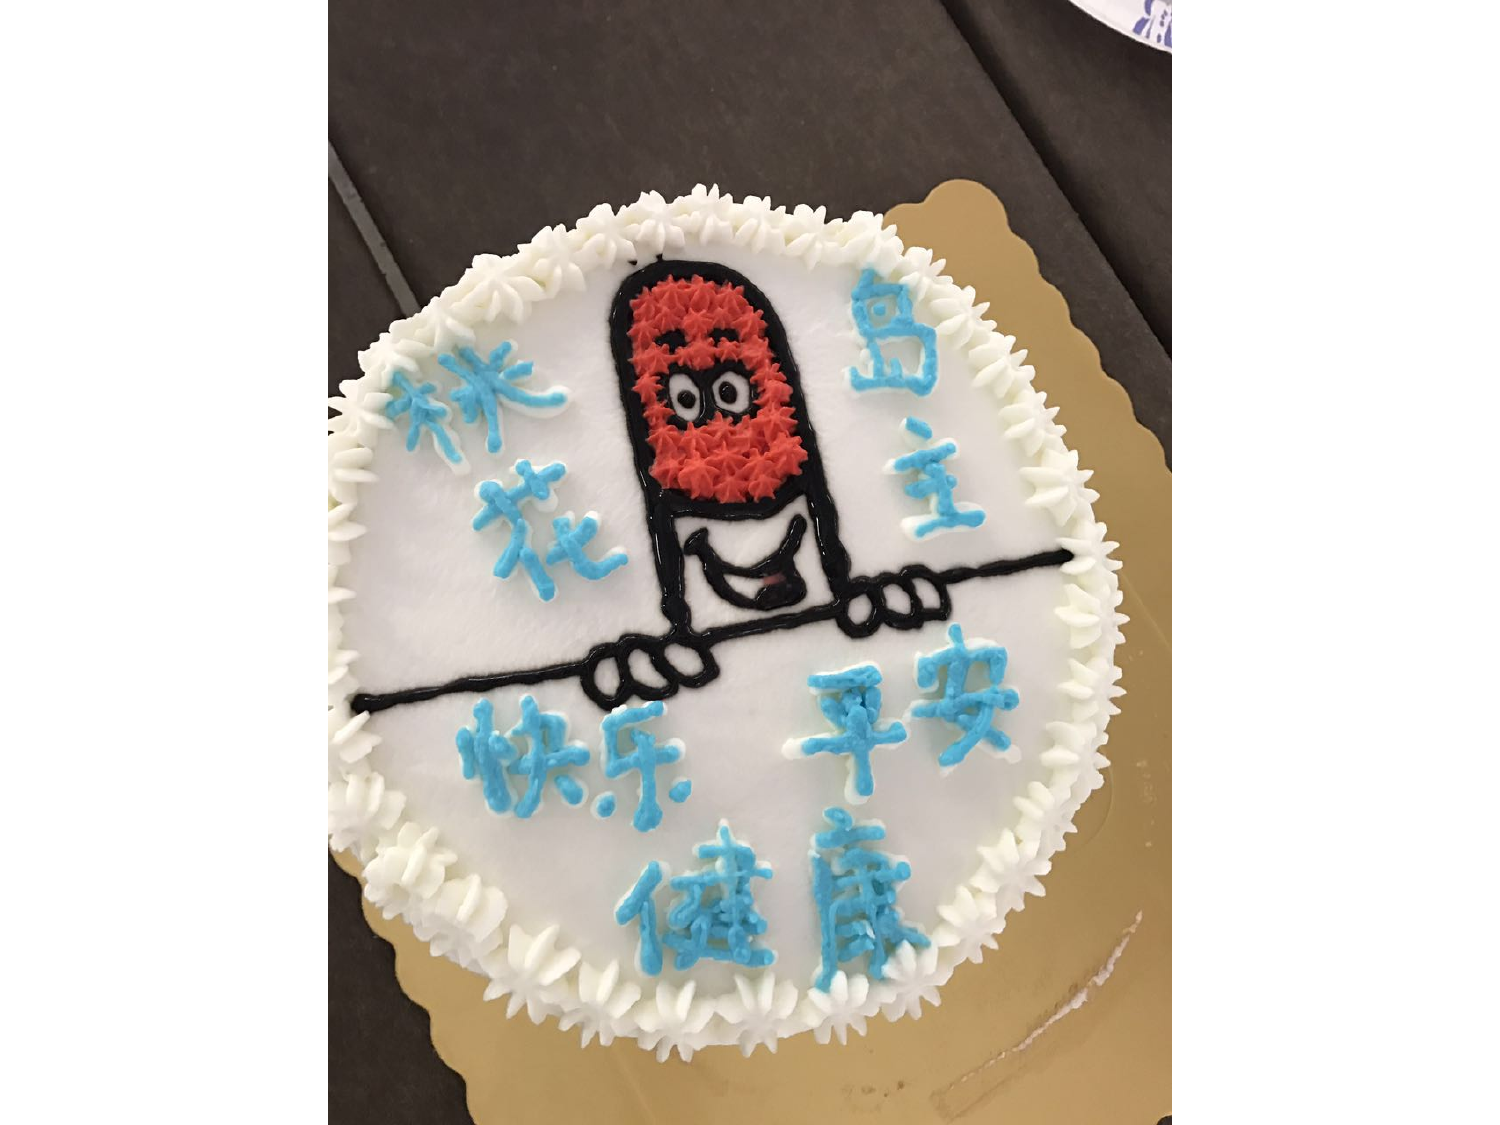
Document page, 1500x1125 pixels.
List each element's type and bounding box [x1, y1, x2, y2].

picture [328, 0, 1172, 1125]
